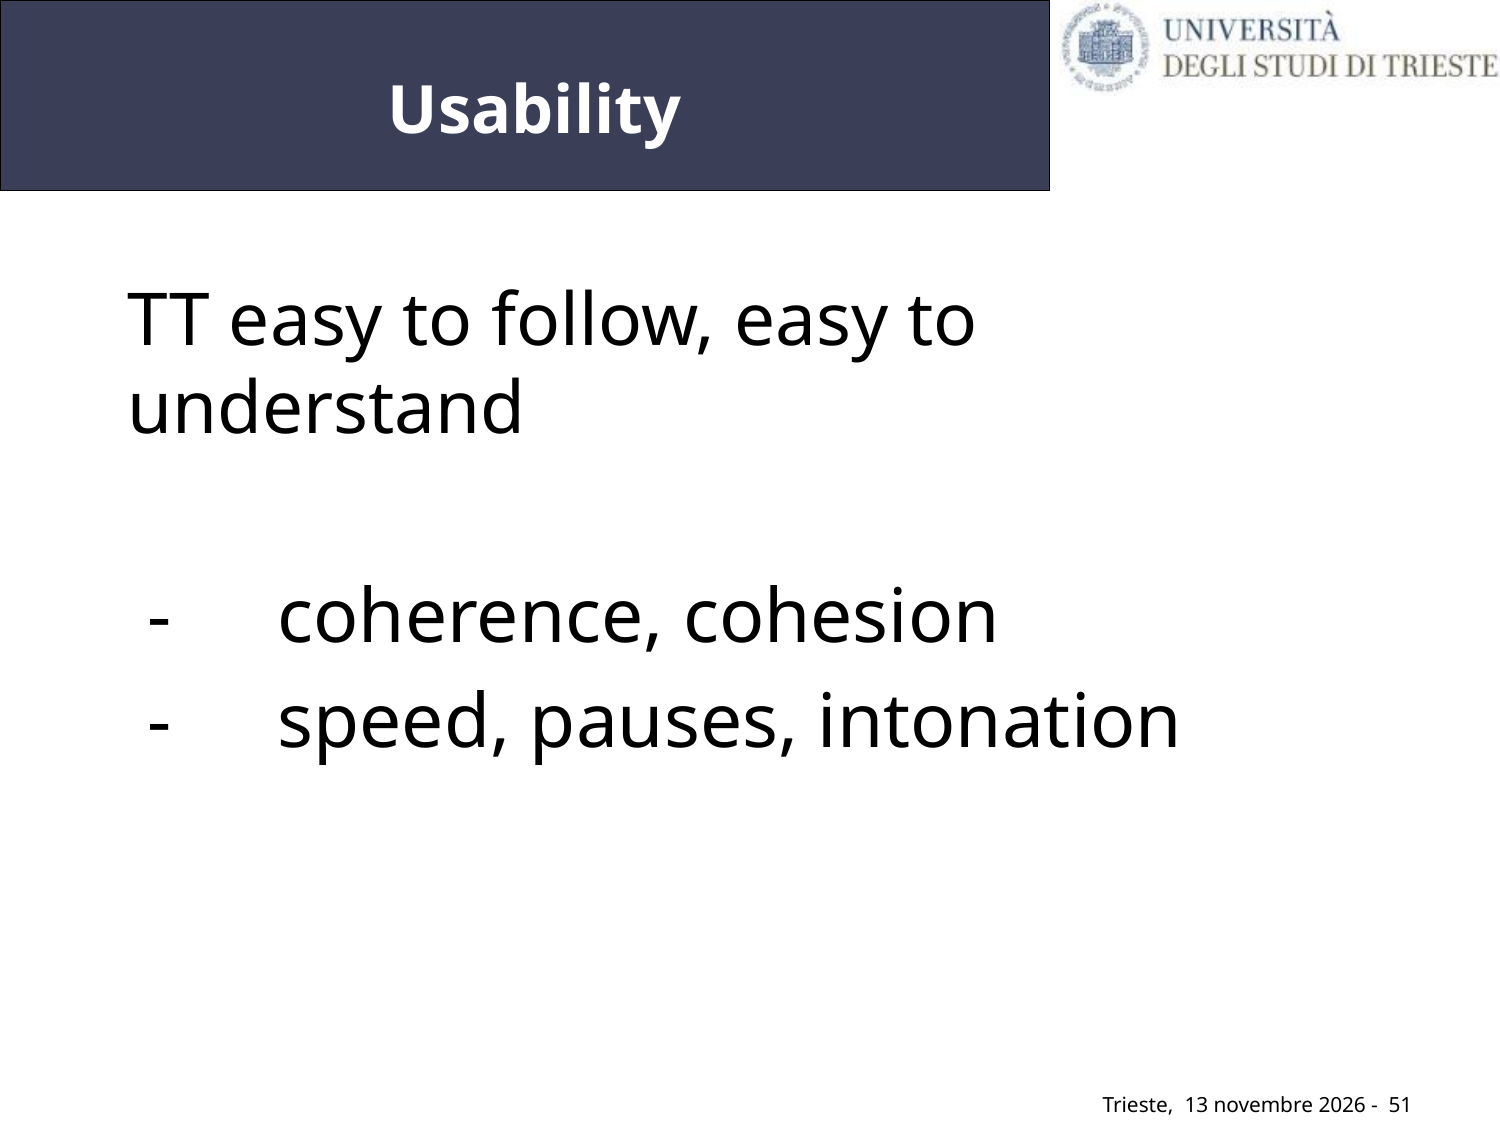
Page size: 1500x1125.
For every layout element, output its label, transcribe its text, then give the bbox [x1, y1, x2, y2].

picture [1059, 0, 1500, 96]
list TT easy to follow, easy to understand - coherence, cohesion - speed, pauses, intonation [112, 190, 1388, 1018]
title Usability [37, 41, 1050, 172]
